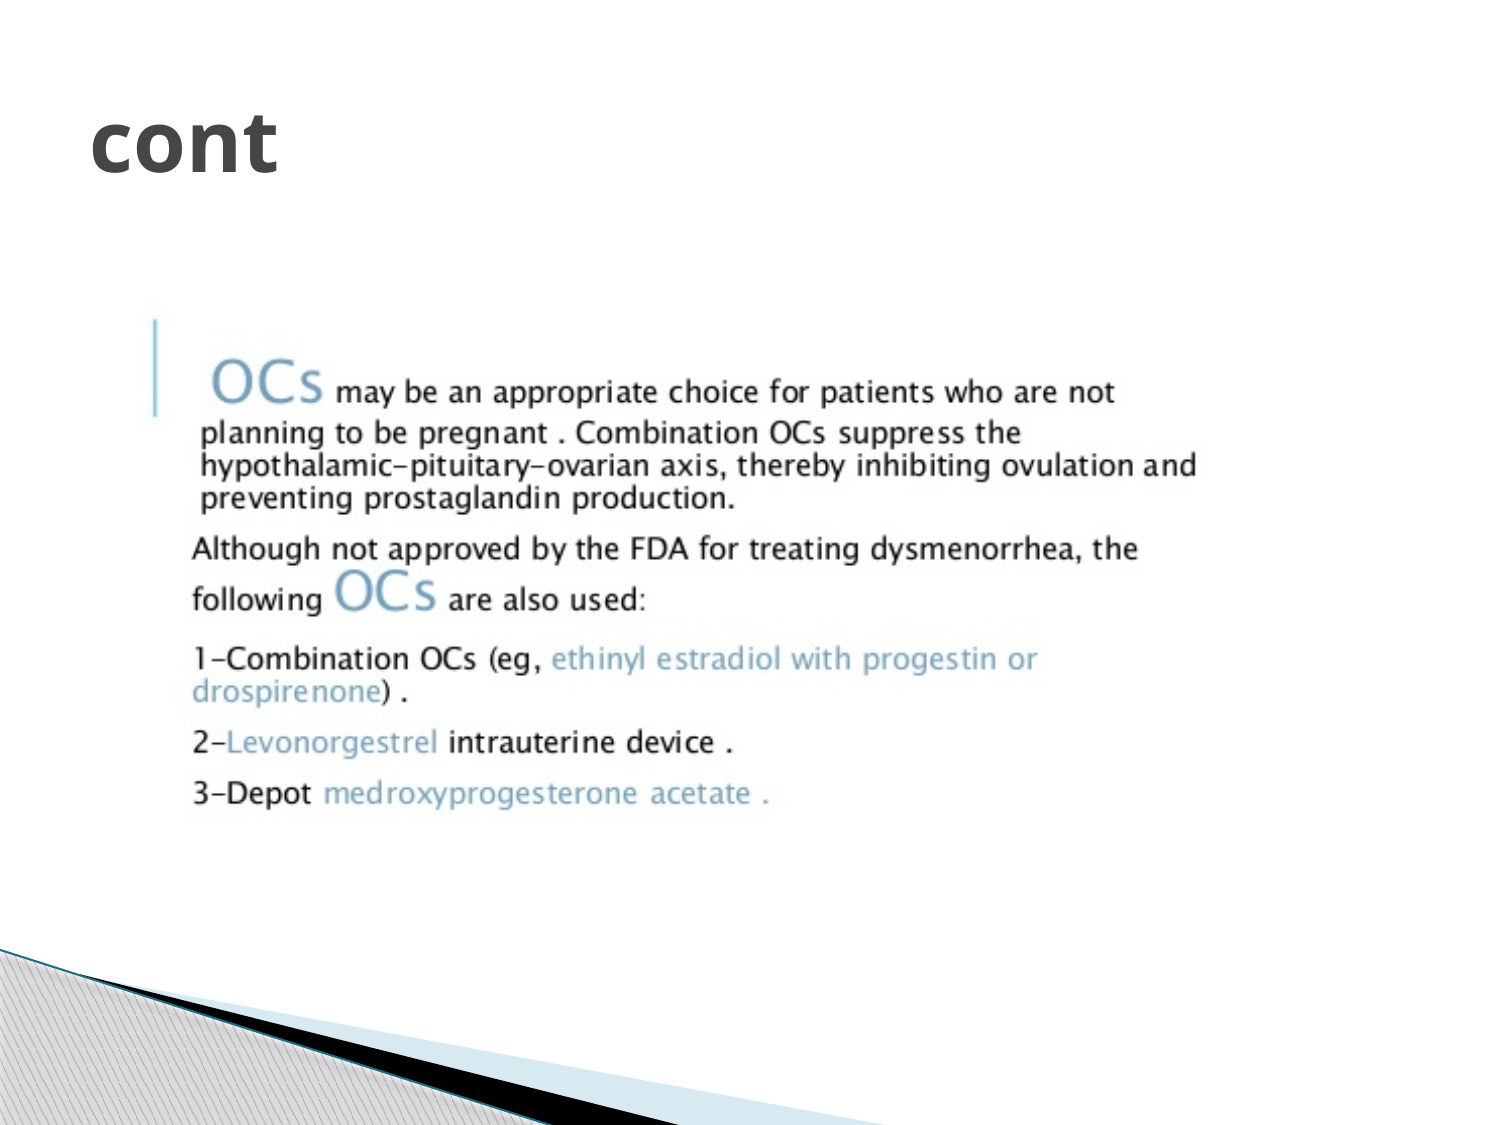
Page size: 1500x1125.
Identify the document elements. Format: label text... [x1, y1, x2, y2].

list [74, 232, 1363, 963]
title cont [75, 45, 1425, 233]
